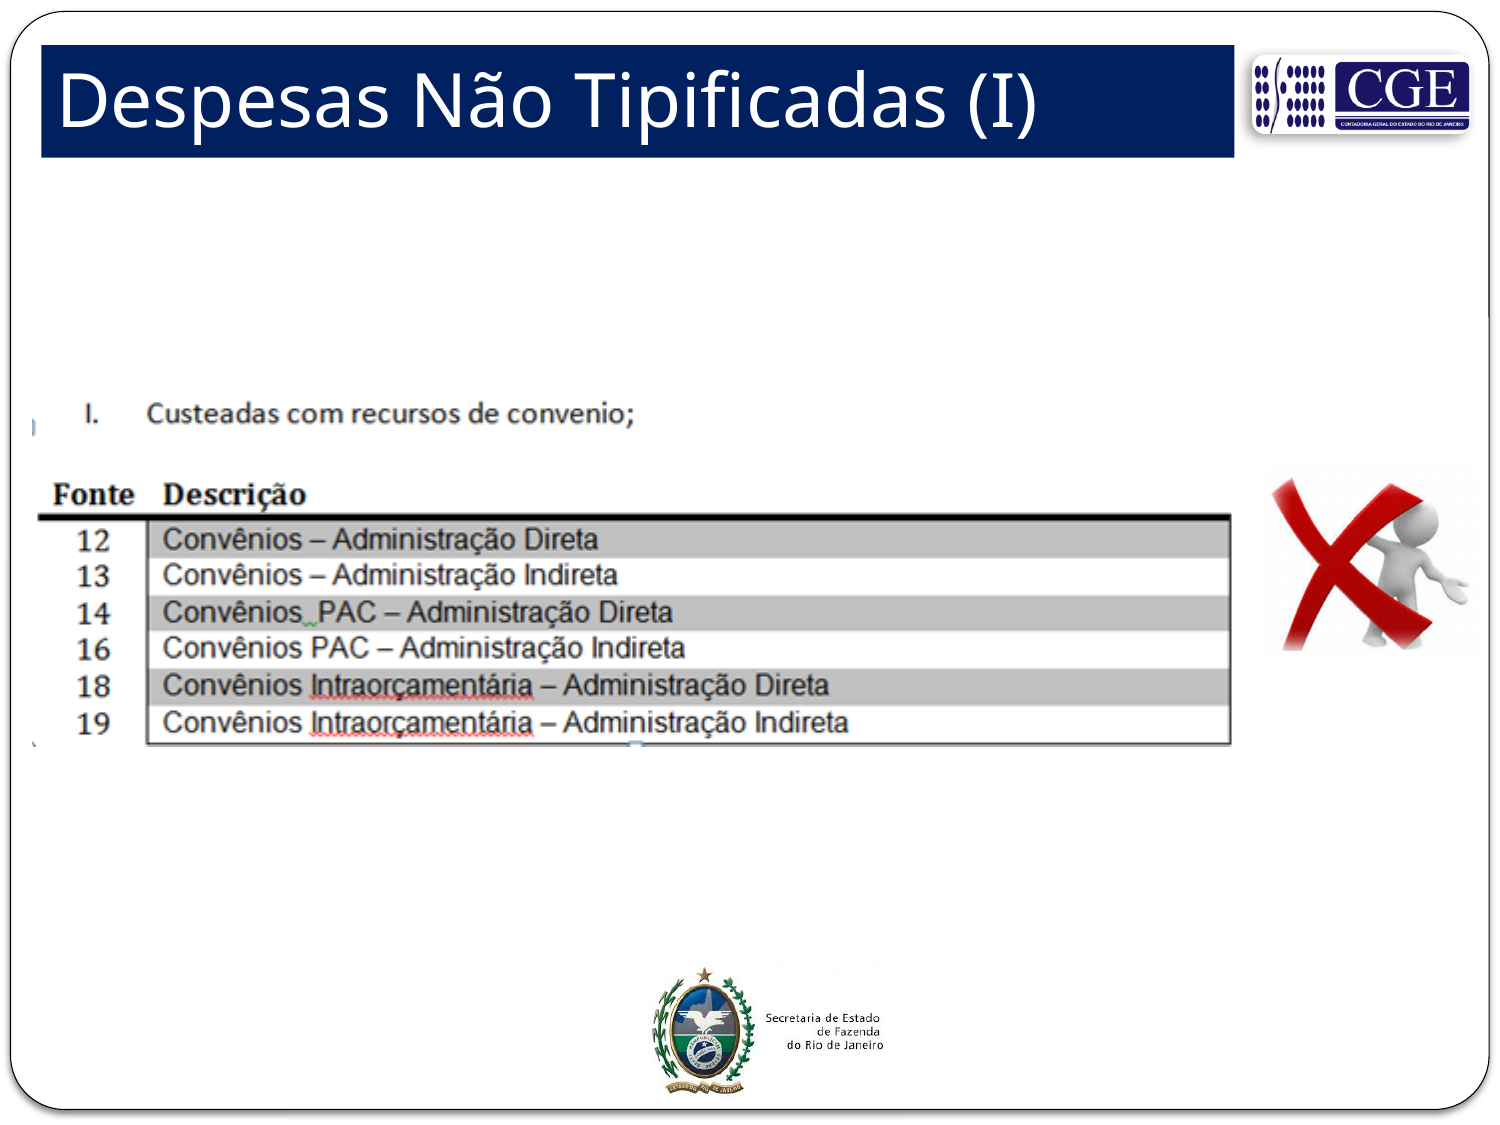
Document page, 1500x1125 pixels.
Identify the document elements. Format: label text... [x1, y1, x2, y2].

title Despesas Não Tipificadas (I) [41, 45, 1235, 158]
picture [1257, 462, 1487, 663]
picture [633, 961, 892, 1107]
picture [1251, 54, 1471, 135]
picture [32, 377, 1236, 748]
